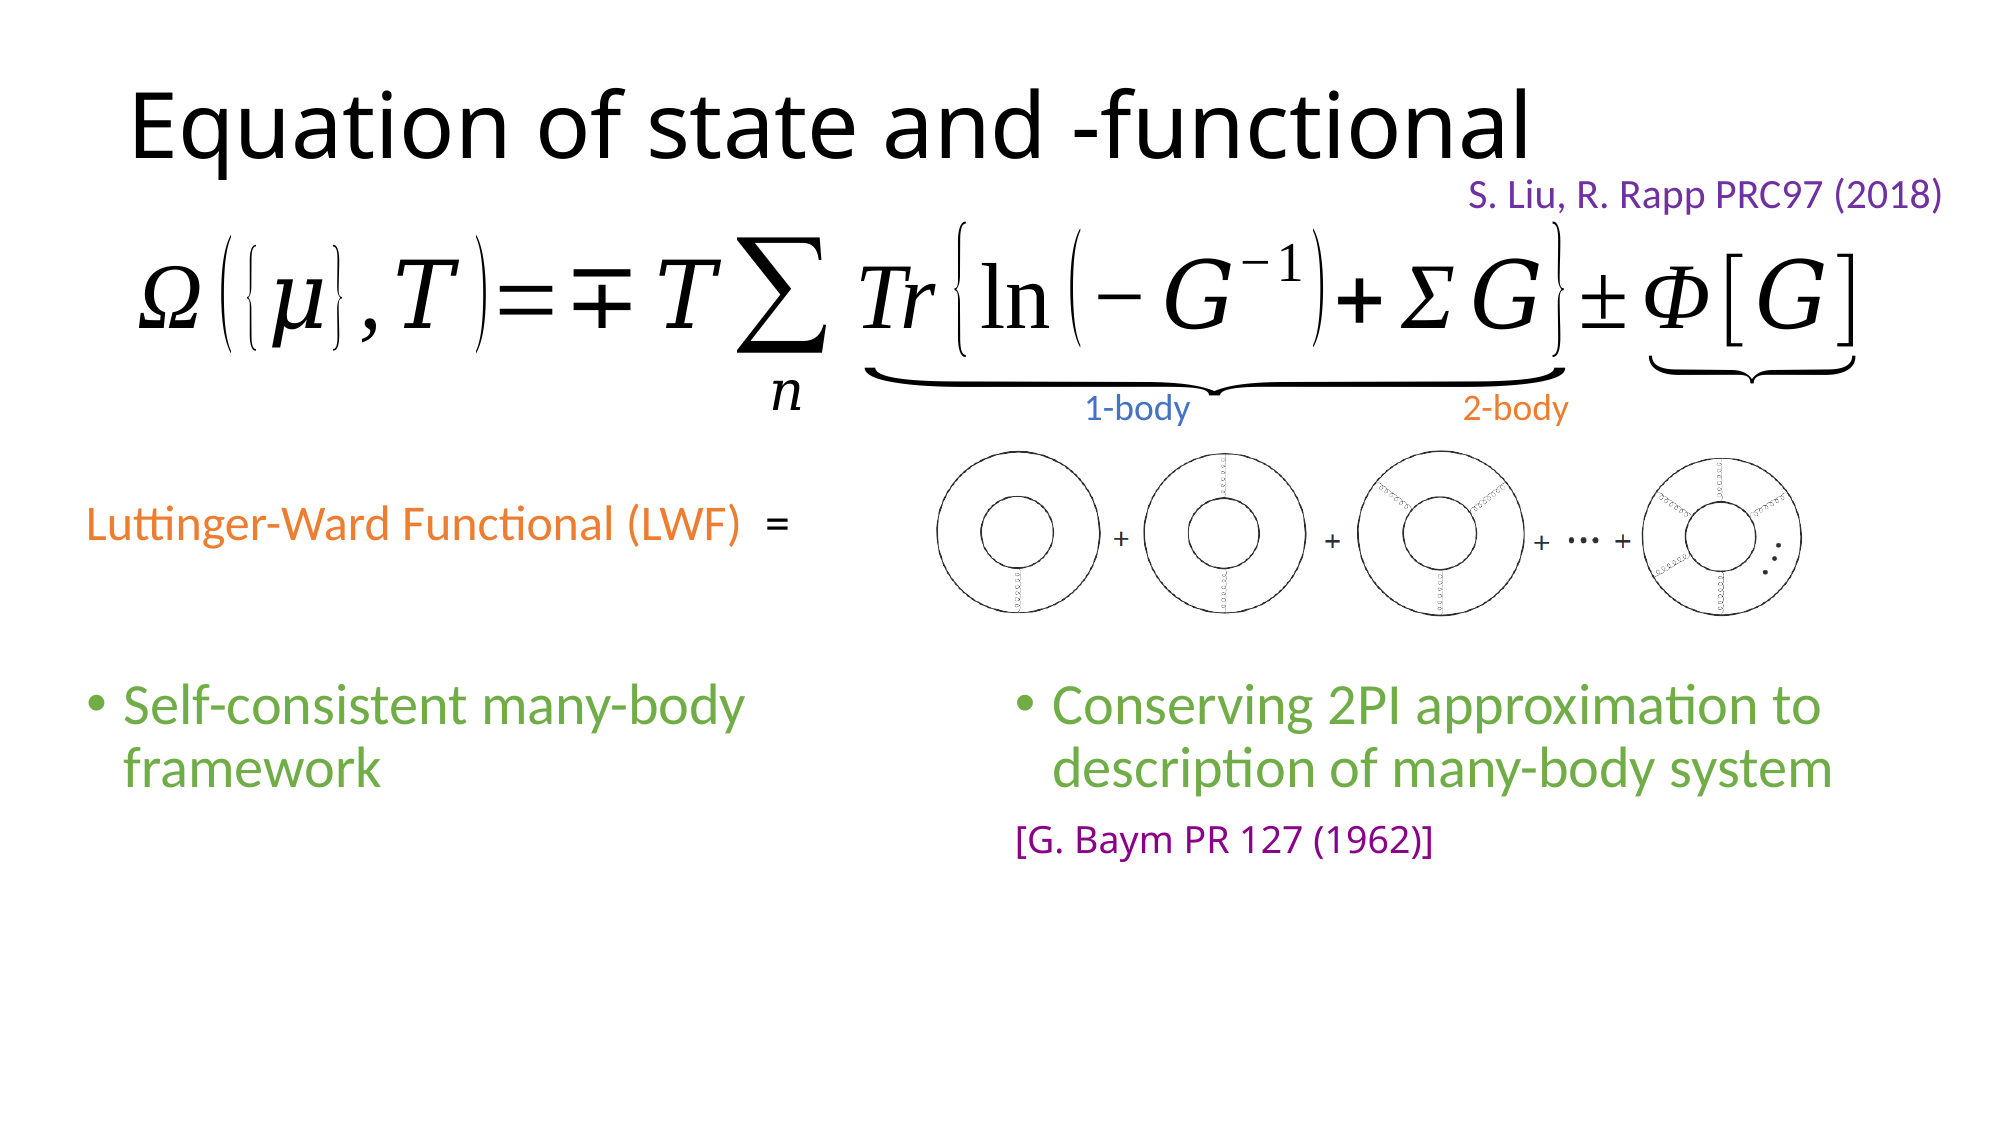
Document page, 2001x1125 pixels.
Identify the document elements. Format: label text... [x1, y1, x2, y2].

text_box S. Liu, R. Rapp PRC97 (2018) [1453, 159, 1960, 225]
text_box Conserving 2PI approximation to description of many-body system [G. Baym PR 127 (1962)] [999, 666, 1863, 1045]
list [897, 435, 1824, 636]
text_box 1-body [1069, 375, 1206, 435]
text_box 2-body [1447, 375, 1585, 435]
